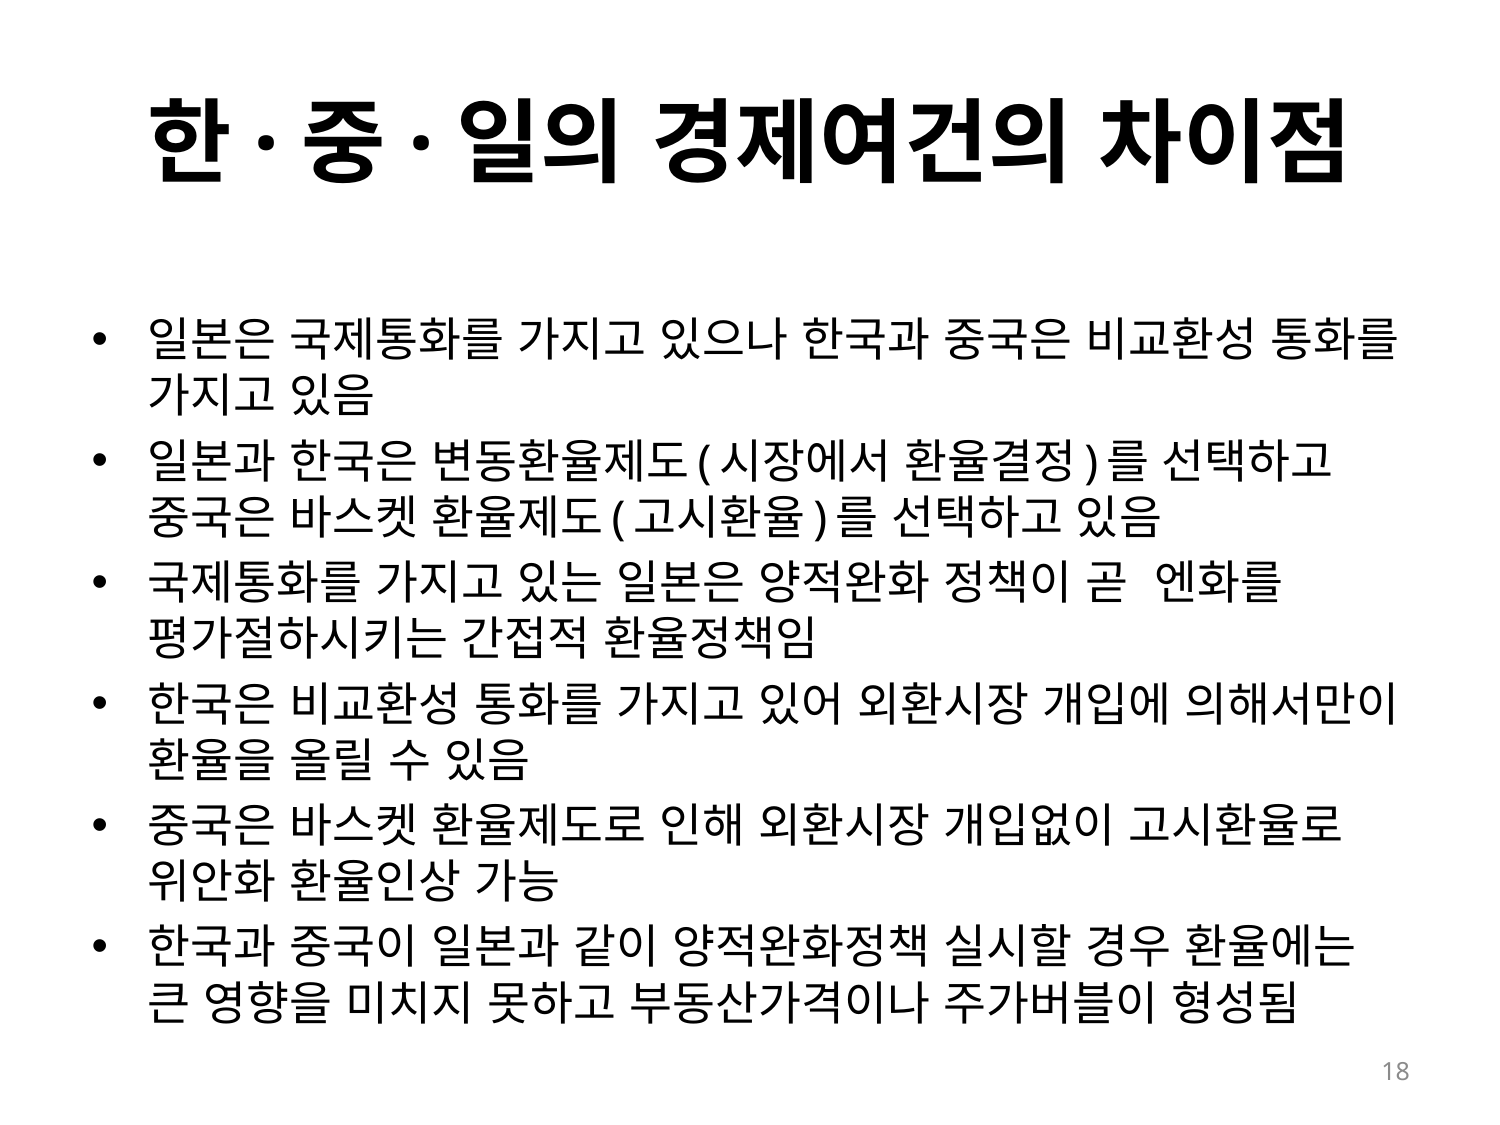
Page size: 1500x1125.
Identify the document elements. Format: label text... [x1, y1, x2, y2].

title 한·중·일의 경제여건의 차이점 [75, 45, 1425, 233]
slide_number 18 [1074, 1042, 1425, 1103]
list 일본은 국제통화를 가지고 있으나 한국과 중국은 비교환성 통화를 가지고 있음 일본과 한국은 변동환율제도(시장에서 환율결정)를 선택하고 중국은 바스켓 환율제도(고시환율)를 선택하고 있음 국제통화를 가지고 있는 일본은 양적완화 정책이 곧 엔화를 평가절하시키는 간접적 환율정책임 한국은 비교환성 통화를 가지고 있어 외환시장 개입에 의해서만이 환율을 올릴 수 있음 중국은 바스켓 환율제도로 인해 외환시장 개입없이 고시환율로 위안화 환율인상 가능 한국과 중국이 일본과 같이 양적완화정책 실시할 경우 환율에는 큰 영향을 미치지 못하고 부동산가격이나 주가버블이 형성됨 [76, 302, 1427, 1046]
